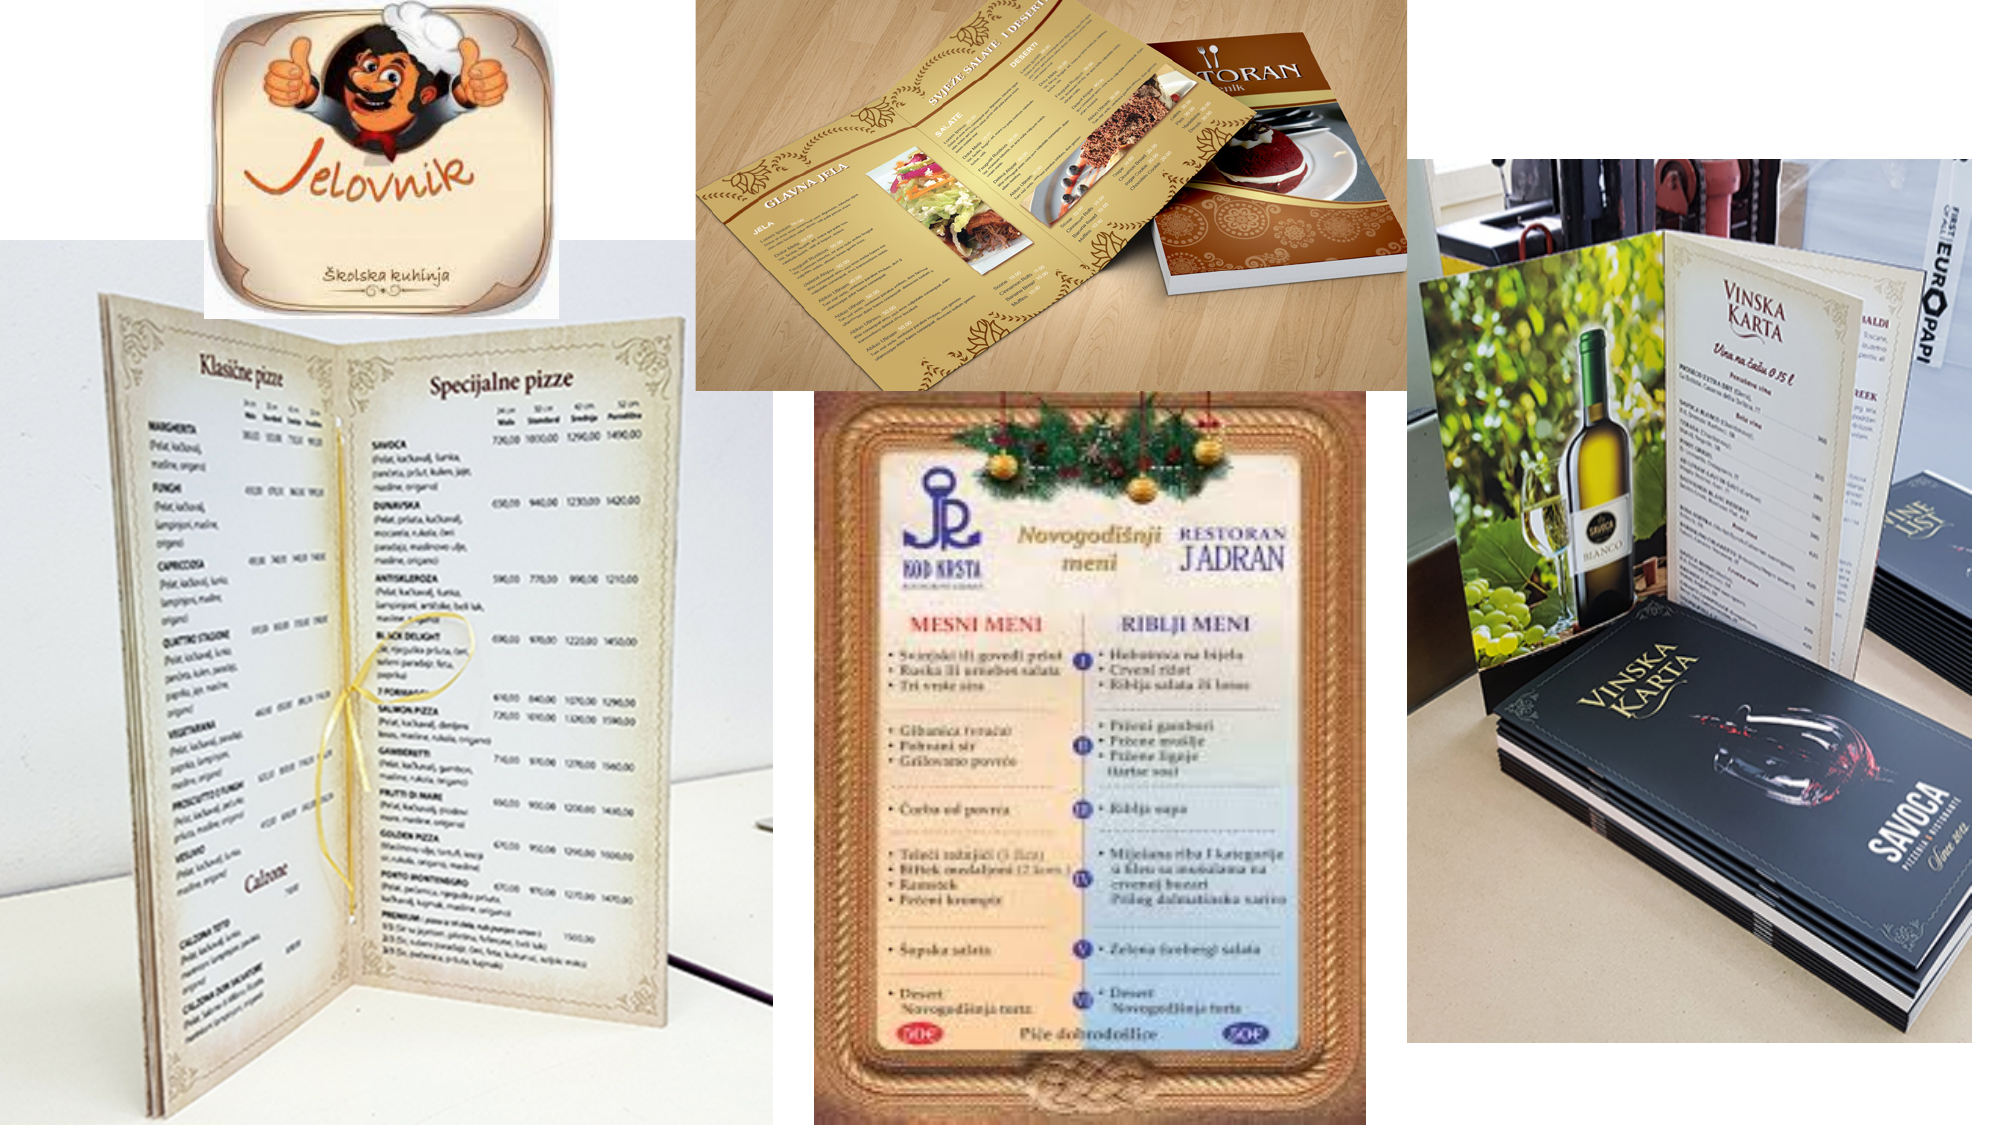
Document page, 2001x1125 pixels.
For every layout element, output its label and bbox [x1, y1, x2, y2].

picture [0, 0, 1972, 1125]
list [814, 391, 1366, 1125]
